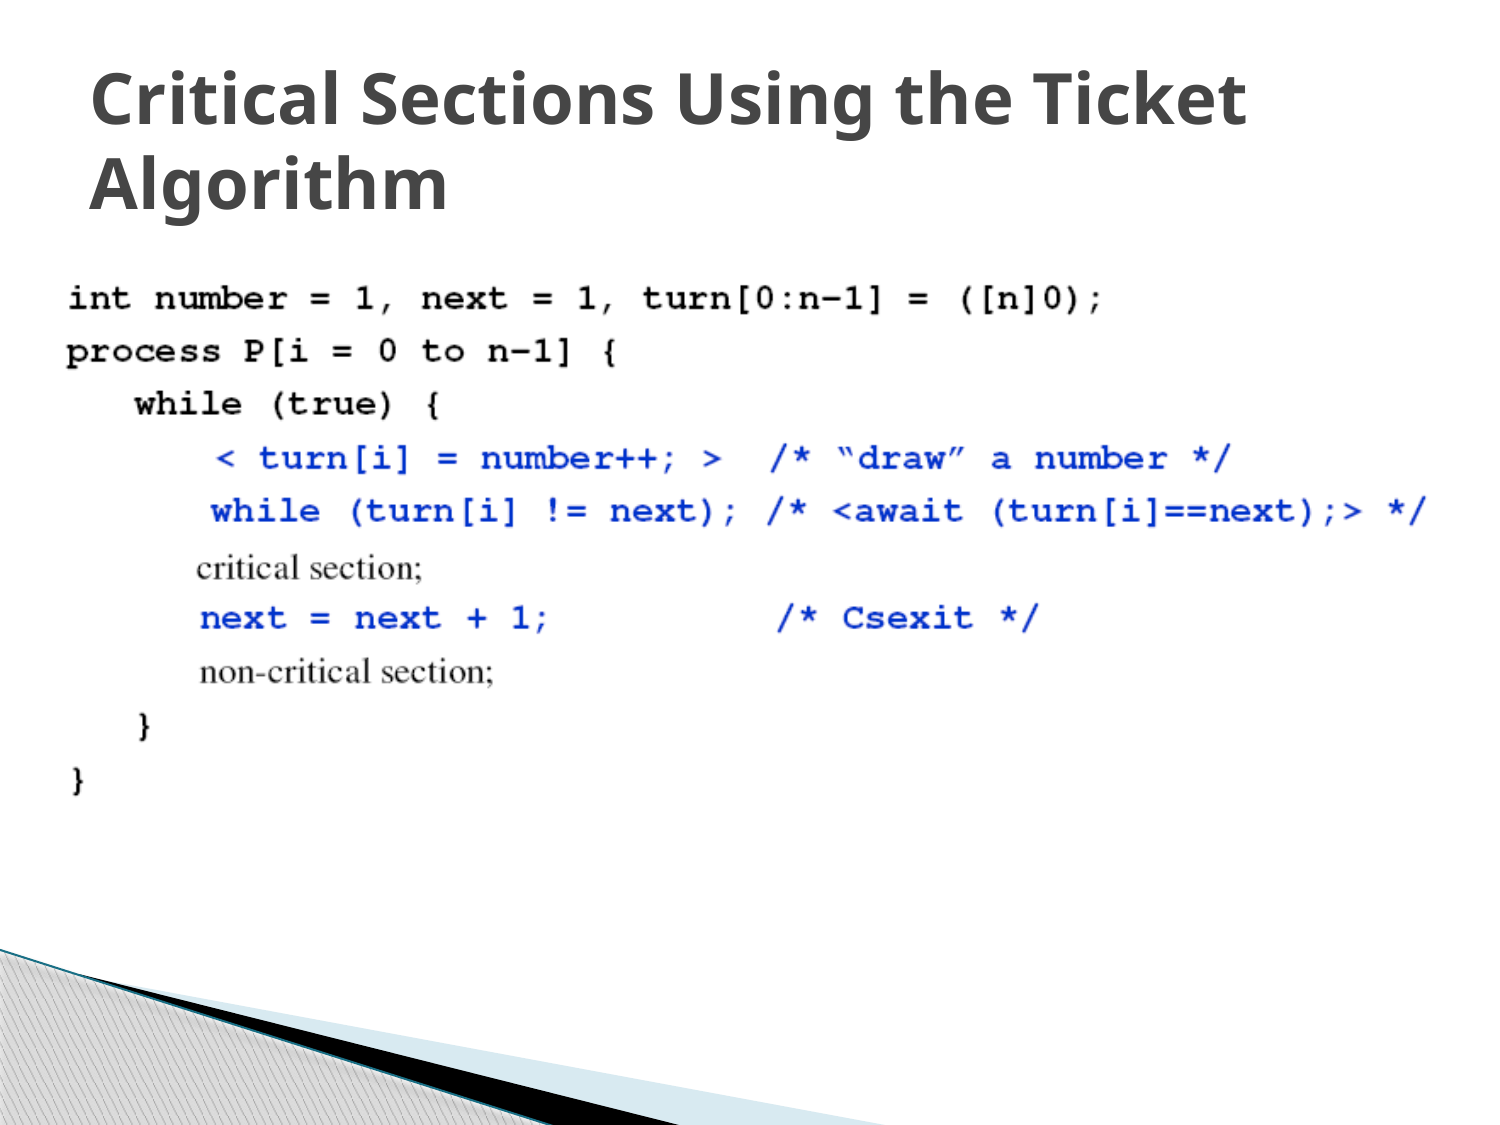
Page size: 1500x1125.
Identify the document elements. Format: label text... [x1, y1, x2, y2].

title Critical Sections Using the Ticket Algorithm [75, 45, 1425, 233]
picture [29, 255, 1468, 811]
